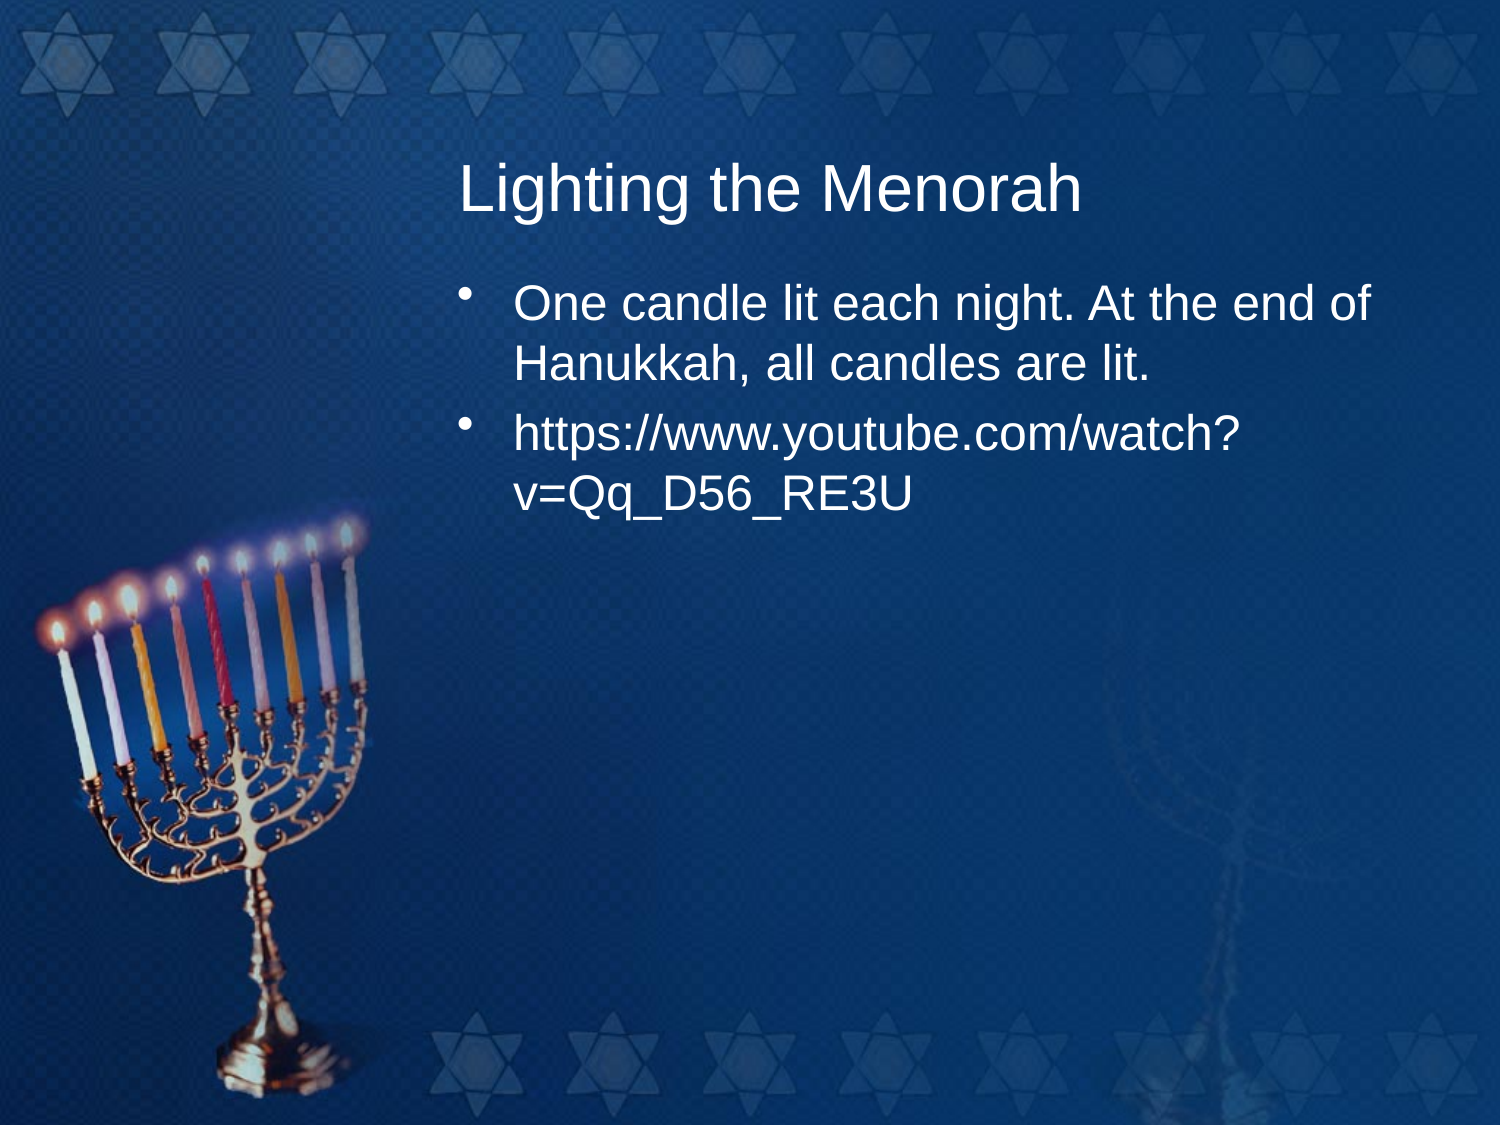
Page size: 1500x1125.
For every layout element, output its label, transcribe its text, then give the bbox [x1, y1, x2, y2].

picture [0, 0, 1500, 1125]
list One candle lit each night. At the end of Hanukkah, all candles are lit. https://www.youtube.com/watch?v=Qq_D56_RE3U [441, 262, 1480, 1005]
title Lighting the Menorah [443, 45, 1480, 233]
